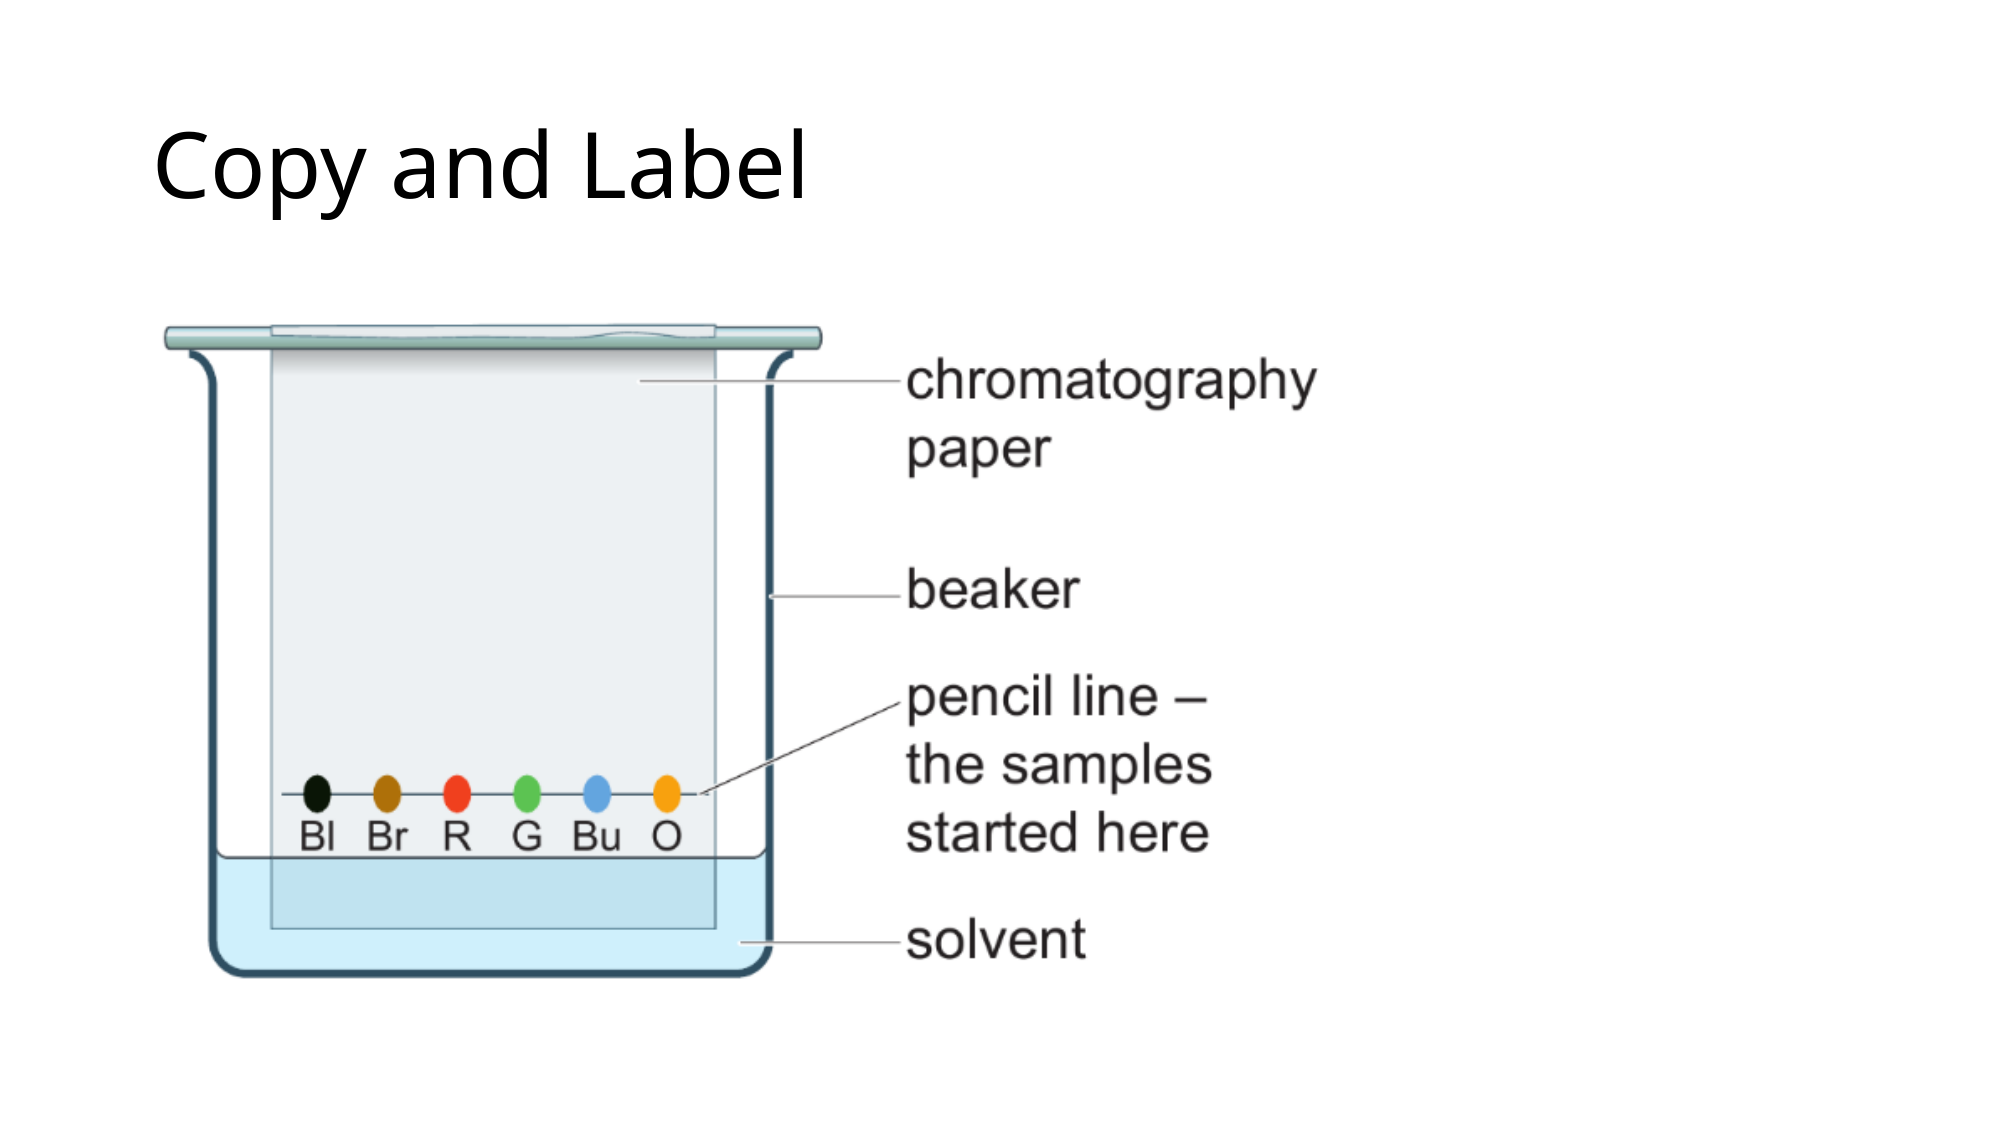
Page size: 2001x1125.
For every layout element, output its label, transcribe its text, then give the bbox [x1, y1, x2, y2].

title Copy and Label [137, 59, 1863, 278]
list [137, 277, 1345, 1017]
